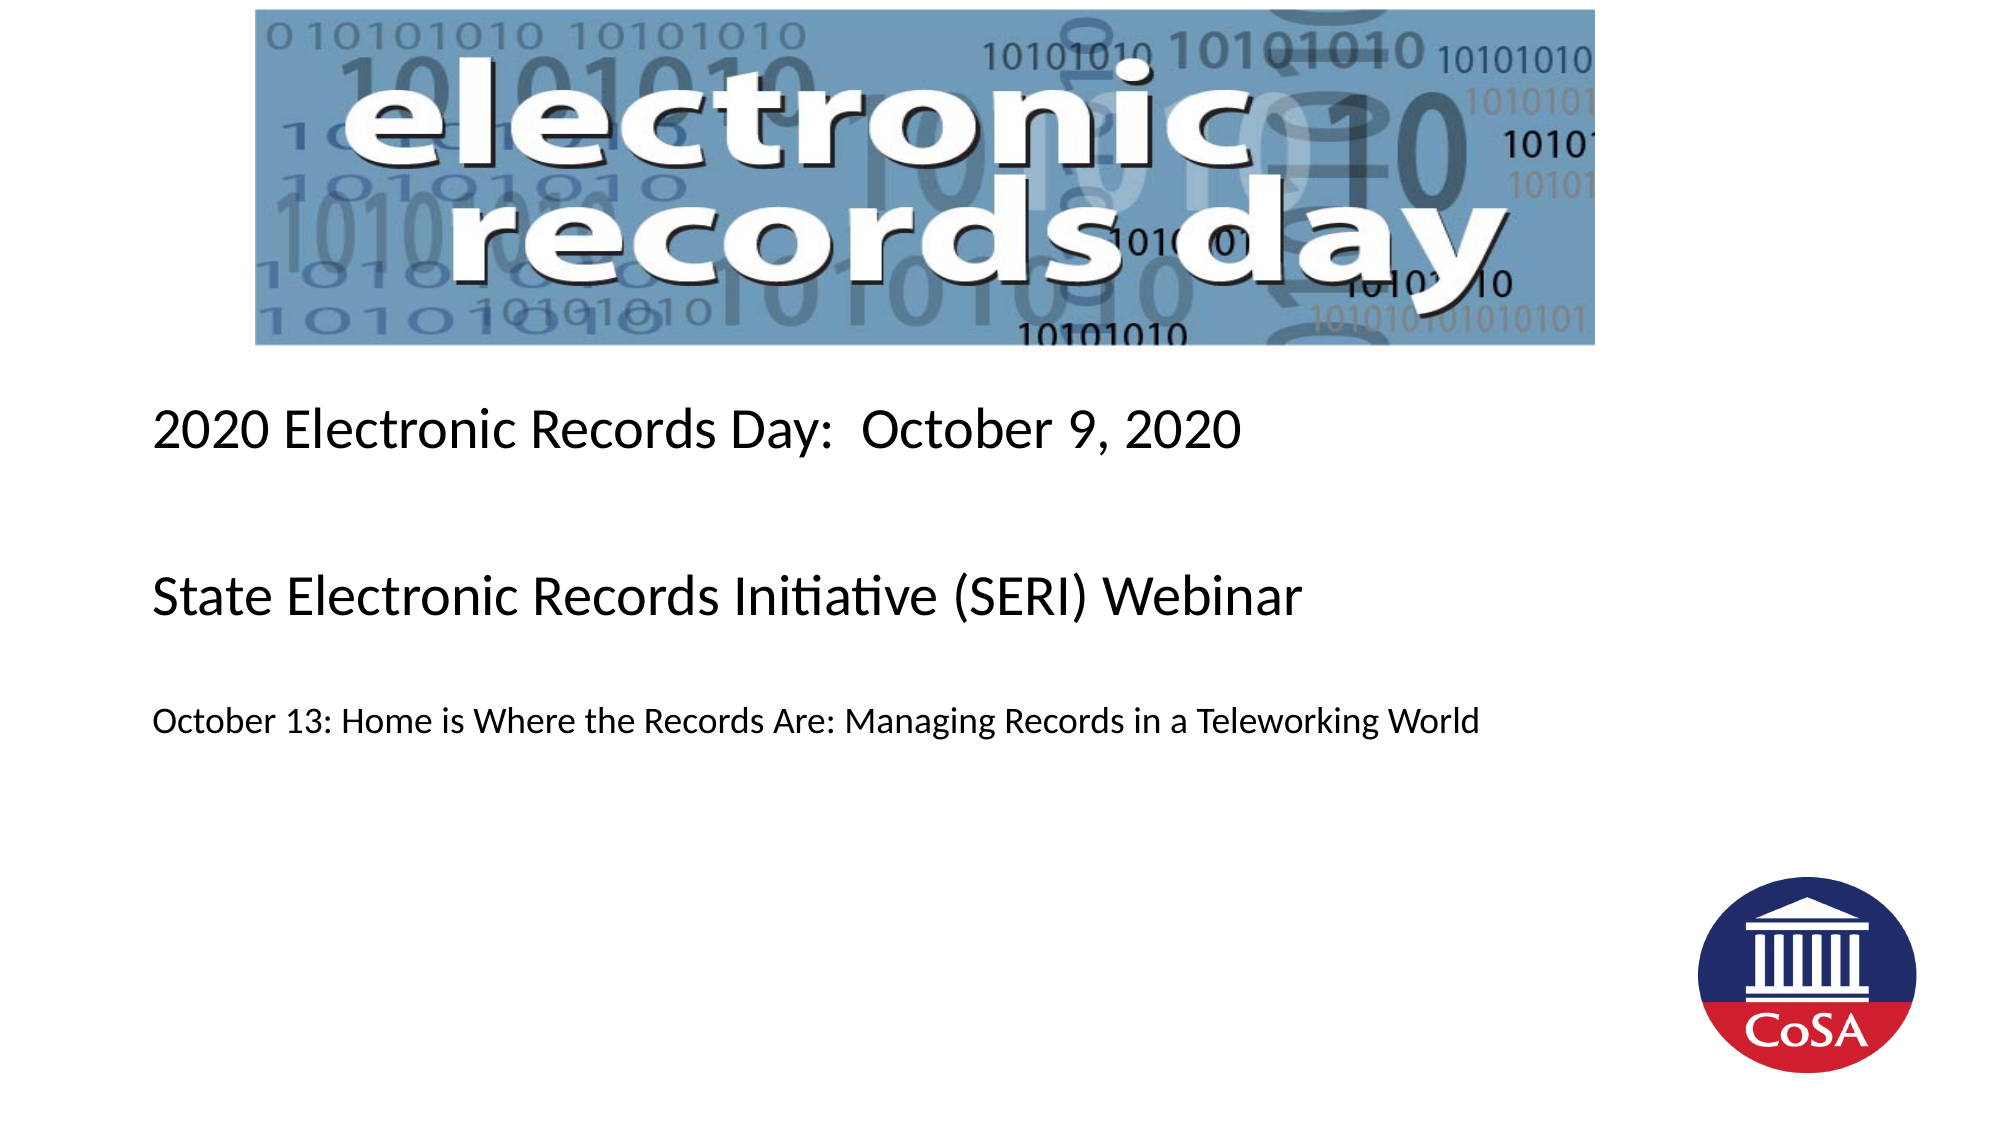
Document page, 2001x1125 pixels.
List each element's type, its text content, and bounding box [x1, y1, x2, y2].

picture [255, 9, 1595, 384]
list 2020 Electronic Records Day: October 9, 2020 State Electronic Records Initiative (SERI) Webinar October 13: Home is Where the Records Are: Managing Records in a Teleworking World [137, 299, 1863, 1014]
picture [1697, 877, 1917, 1073]
